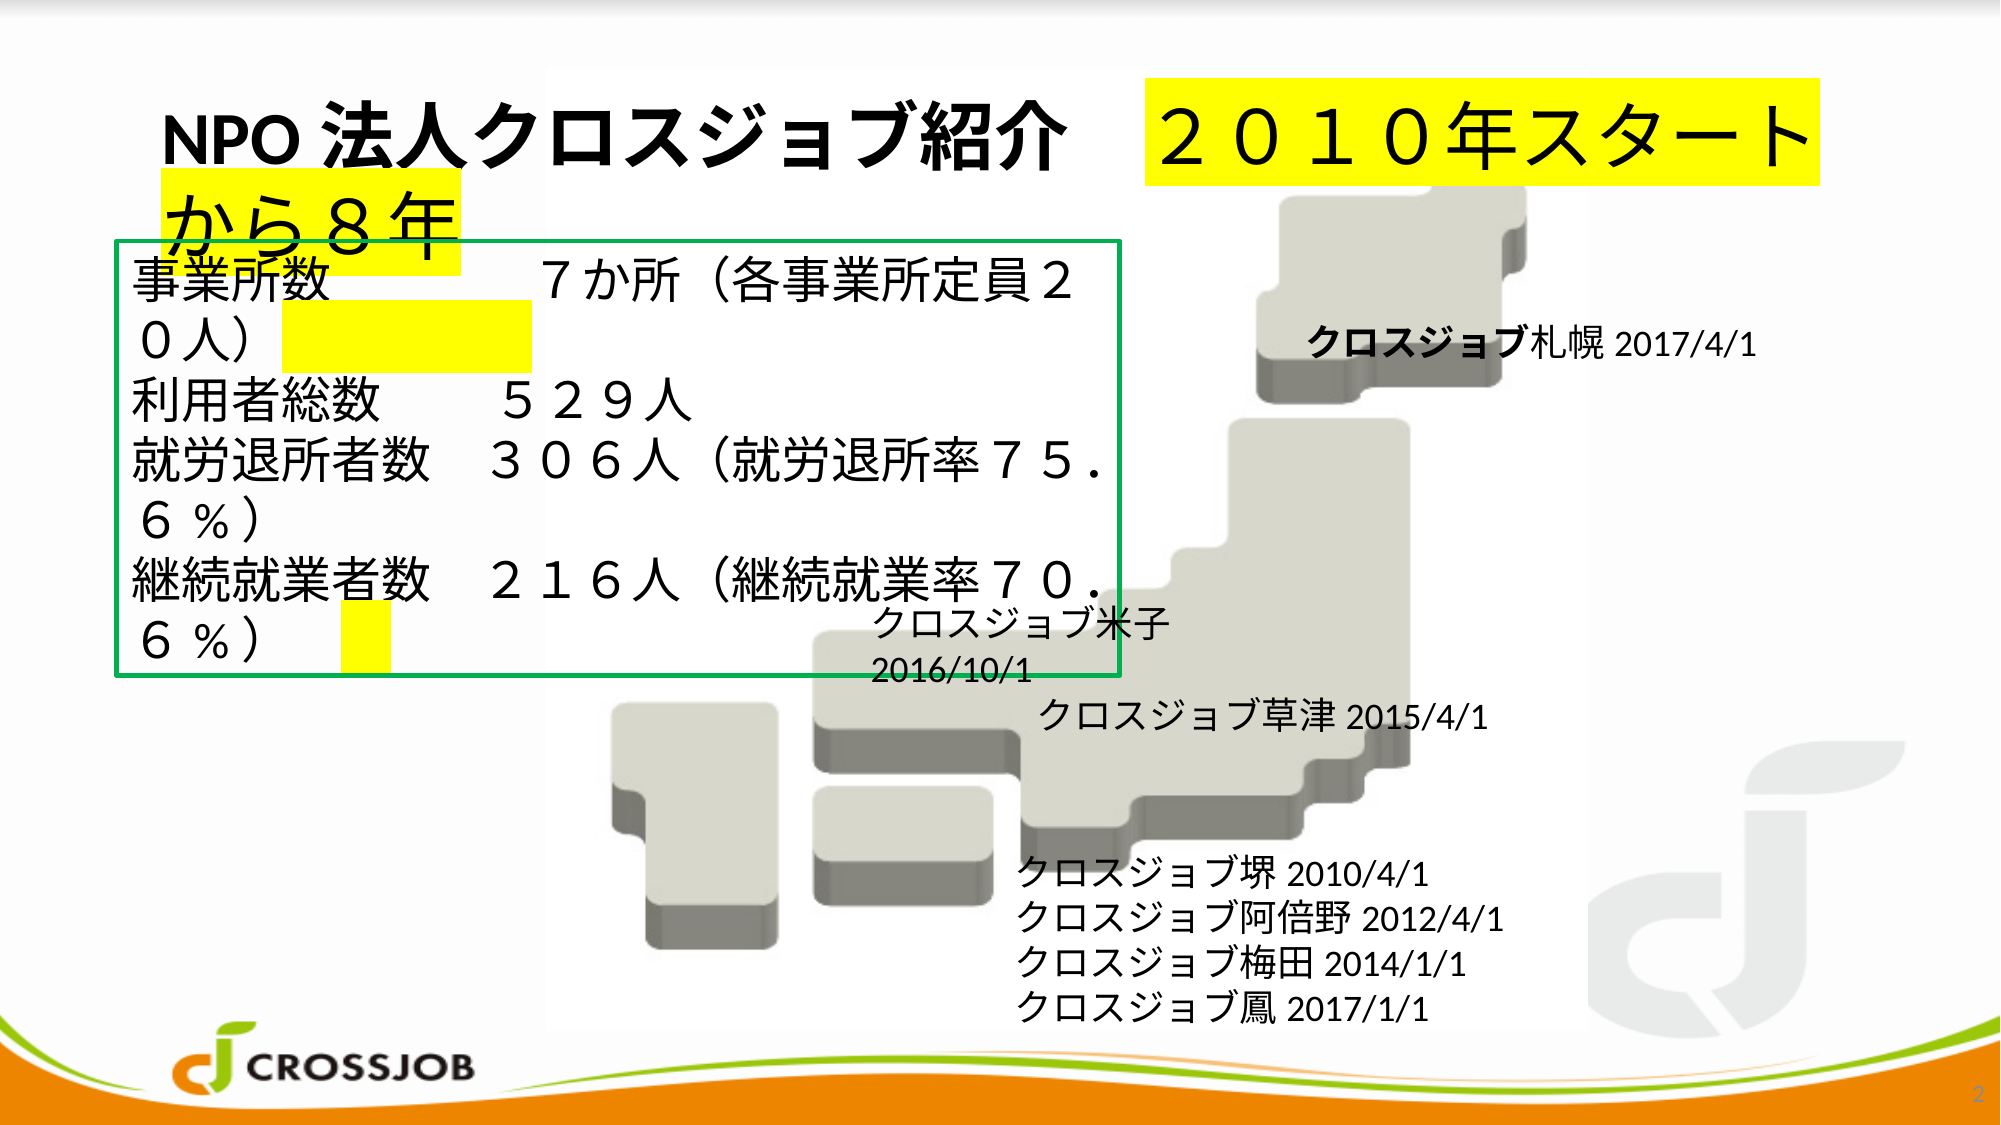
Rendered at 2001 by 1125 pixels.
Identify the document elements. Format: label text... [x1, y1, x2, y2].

text_box 事業所数 ７か所（各事業所定員２０人） 利用者総数 ５２９人 就労退所者数 ３０６人（就労退所率７５．６%） 継続就業者数 ２１６人（継続就業率７０．６%） [116, 241, 546, 676]
text_box クロスジョブ札幌2017/4/1 [1588, 311, 1922, 371]
picture [0, 0, 2001, 1125]
text_box NPO法人クロスジョブ紹介 ２０１０年スタートから８年 [146, 82, 546, 241]
slide_number 2 [1550, 1062, 2000, 1123]
text_box NPO法人クロスジョブ紹介 ２０１０年スタートから８年 [1588, 82, 1846, 311]
text_box クロスジョブ堺2010/4/1 クロスジョブ阿倍野2012/4/1 クロスジョブ梅田2014/1/1 クロスジョブ鳳2017/1/1 [999, 841, 1595, 1082]
